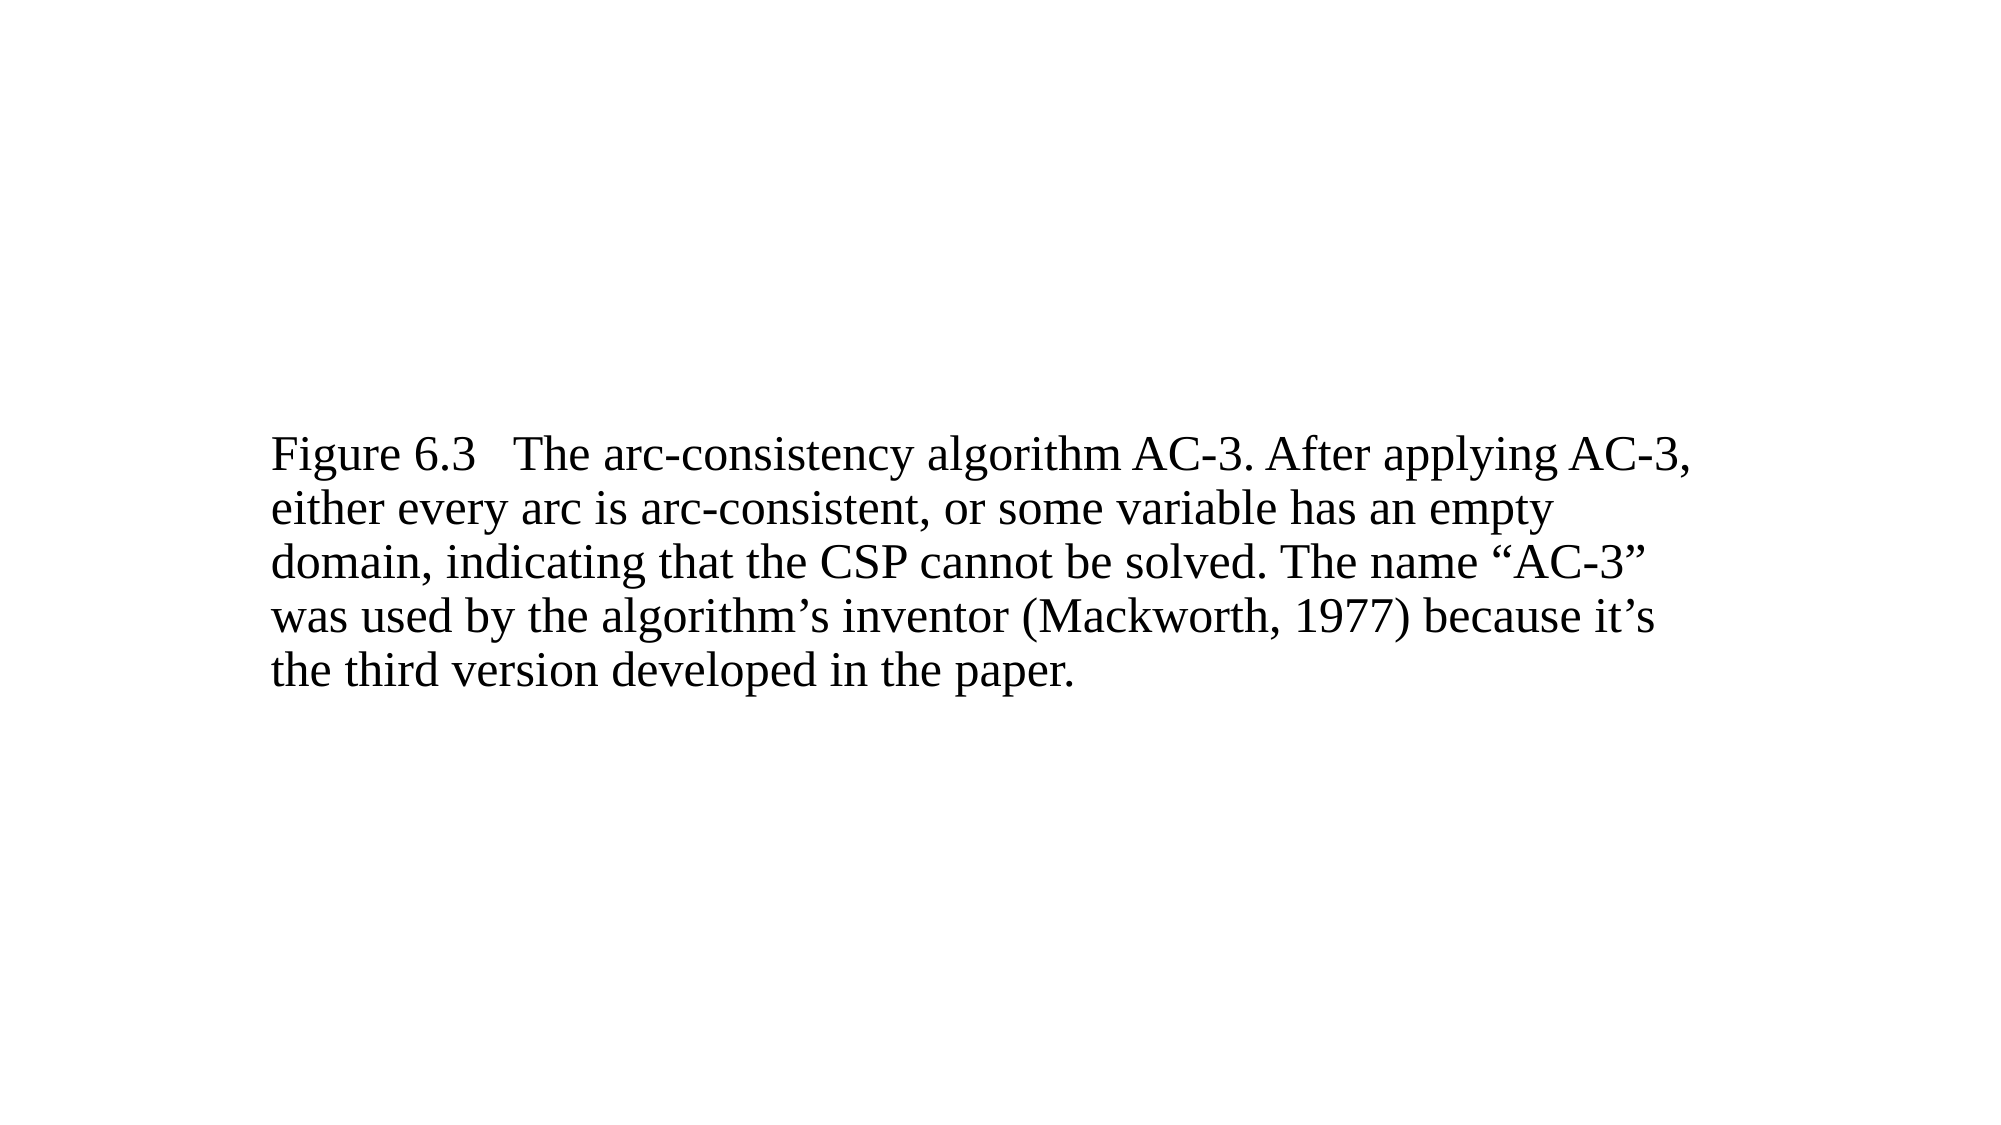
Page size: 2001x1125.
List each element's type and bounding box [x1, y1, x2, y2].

title [255, 280, 1710, 845]
